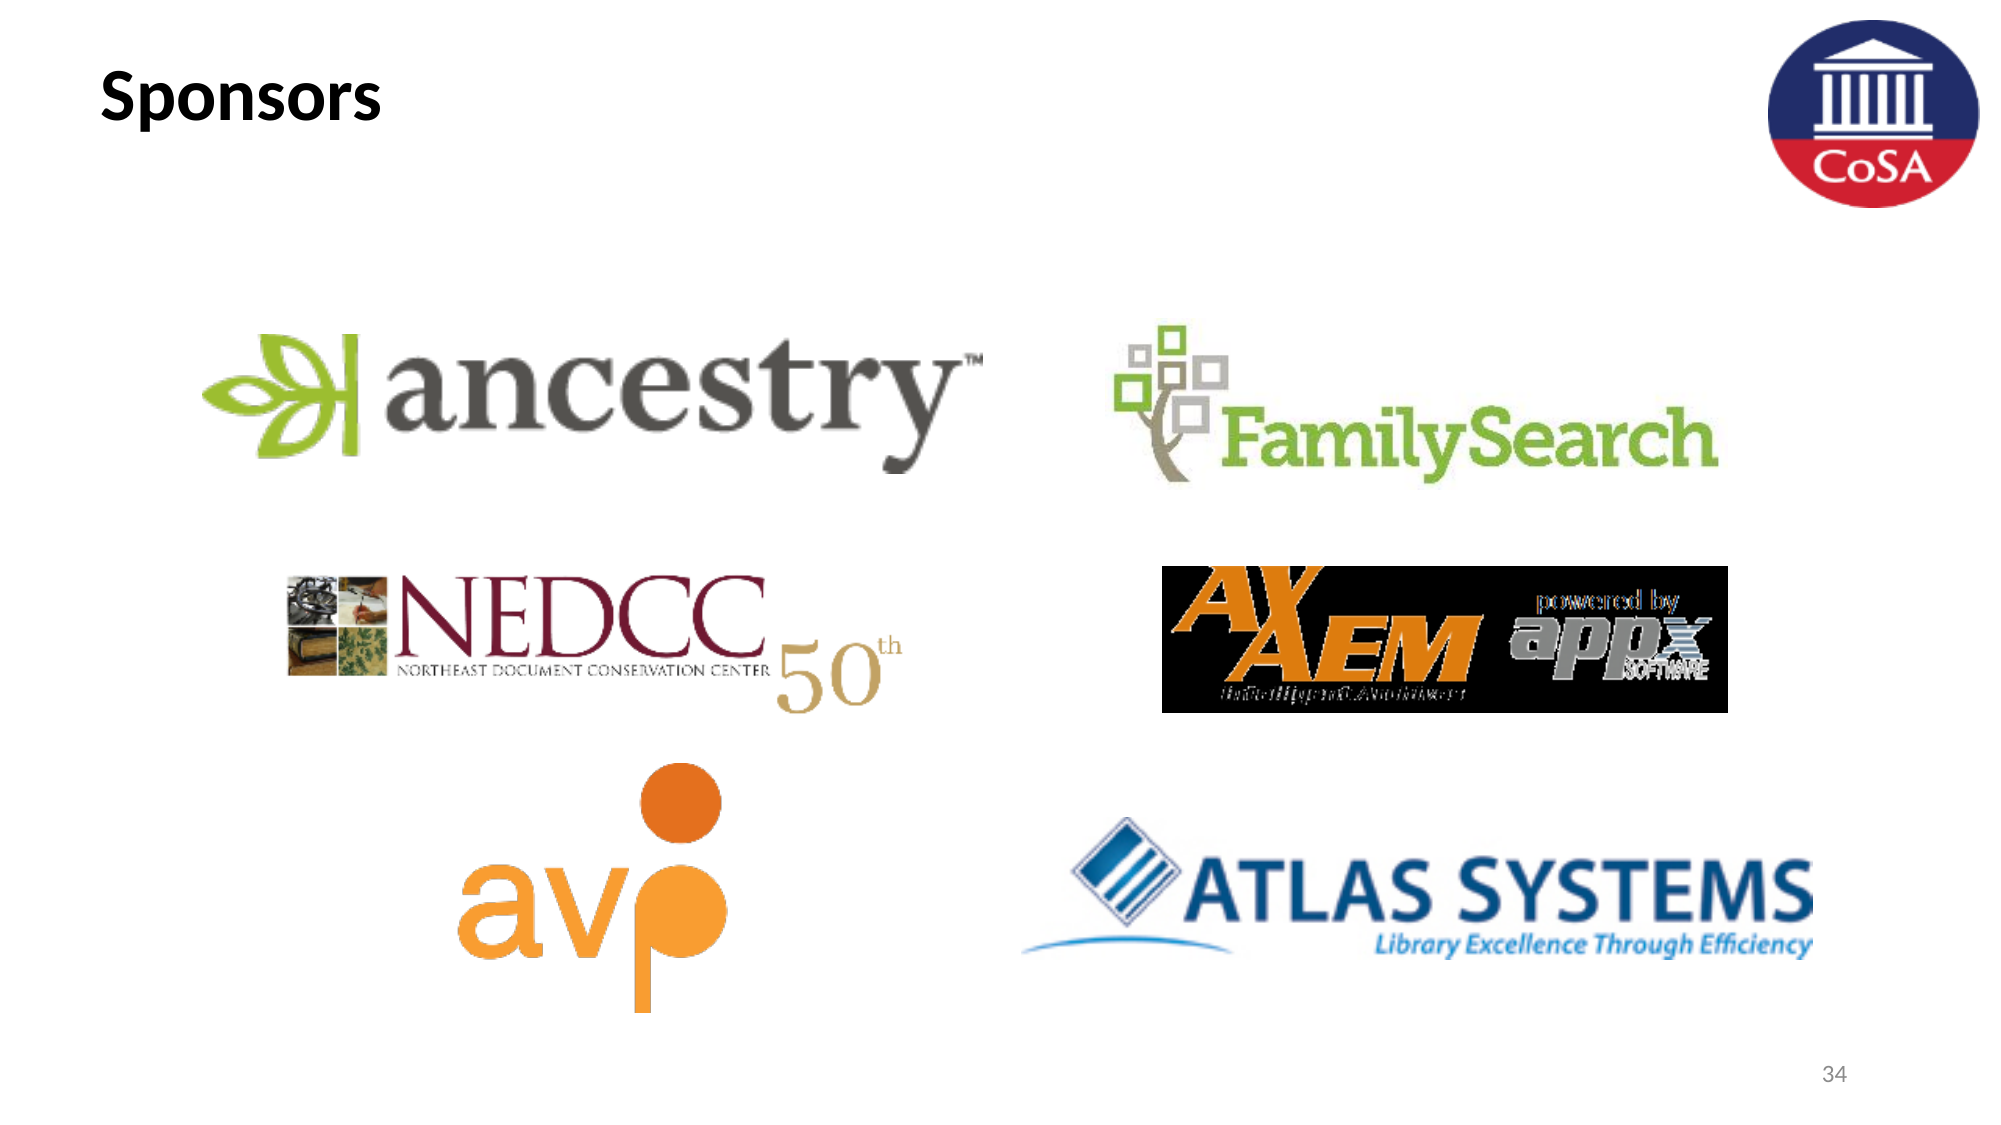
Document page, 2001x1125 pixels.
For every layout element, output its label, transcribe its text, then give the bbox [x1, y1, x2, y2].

picture [344, 763, 842, 1013]
picture [1105, 318, 1728, 490]
slide_number 34 [1412, 1042, 1863, 1103]
picture [1021, 816, 1813, 960]
picture [1162, 566, 1728, 714]
text_box Sponsors [85, 37, 1172, 143]
picture [281, 568, 904, 723]
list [202, 334, 983, 474]
picture [1768, 20, 1980, 208]
